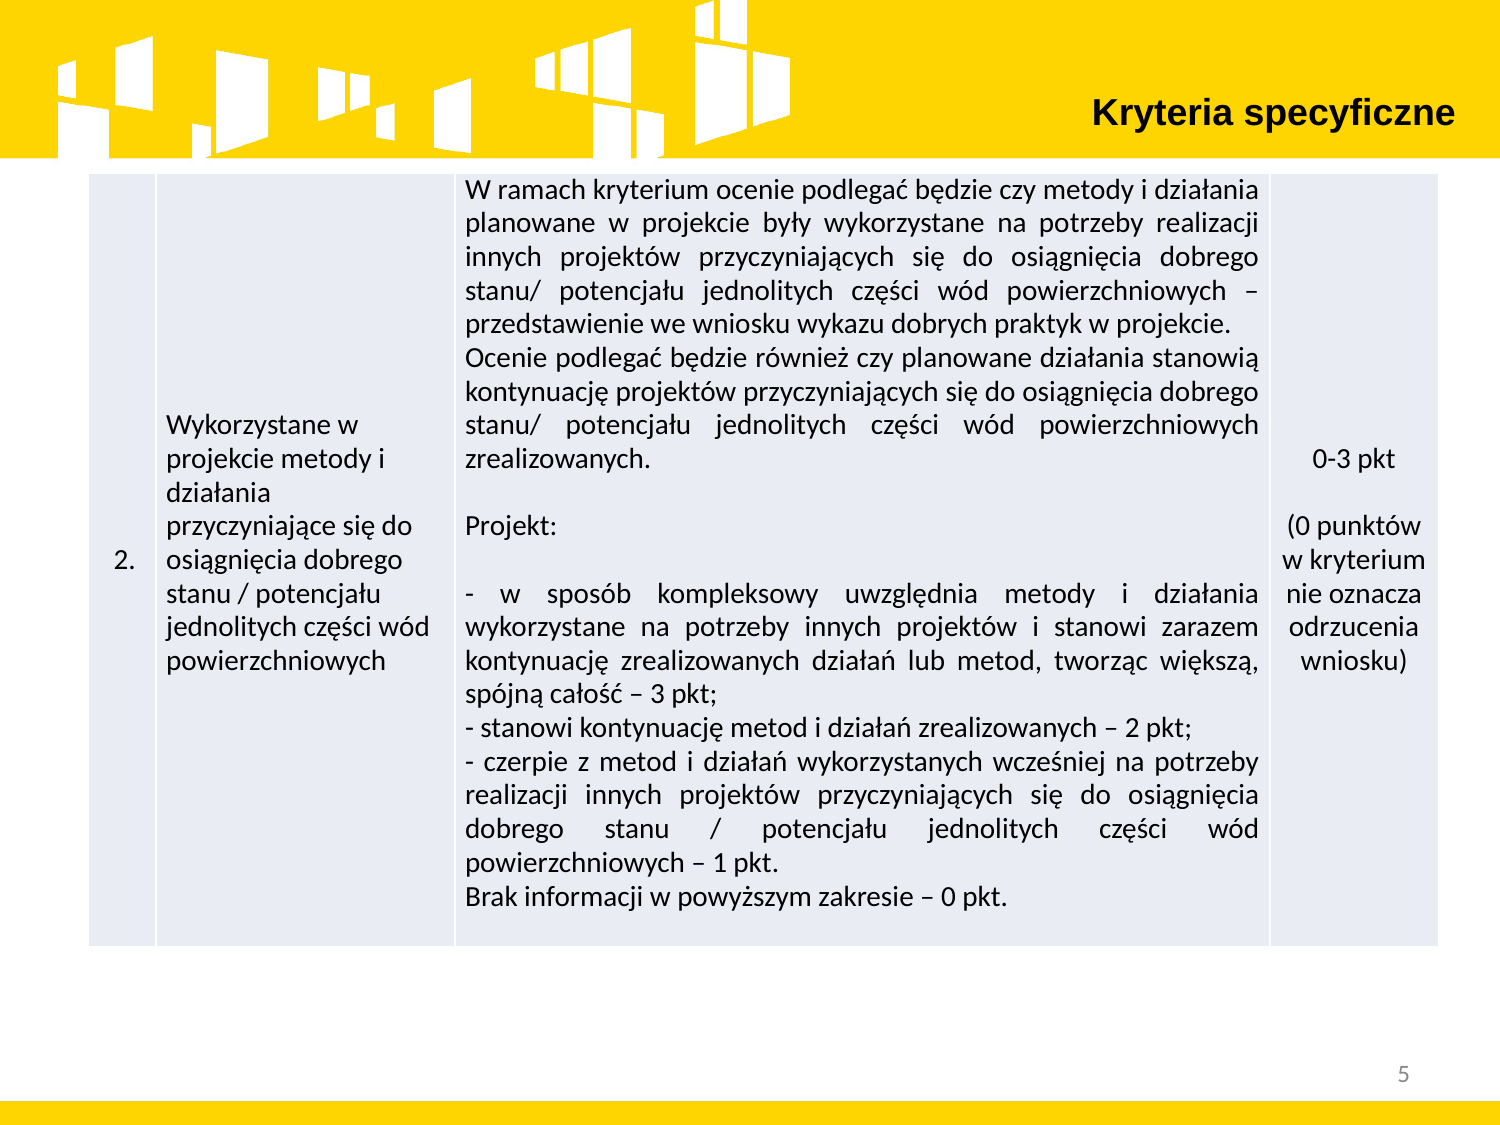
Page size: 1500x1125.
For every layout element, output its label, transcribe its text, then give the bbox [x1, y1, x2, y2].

table_header 2. [89, 174, 155, 946]
table_header W ramach kryterium ocenie podlegać będzie czy metody i działania planowane w projekcie były wykorzystane na potrzeby realizacji innych projektów przyczyniających się do osiągnięcia dobrego stanu/ potencjału jednolitych części wód powierzchniowych – przedstawienie we wniosku wykazu dobrych praktyk w projekcie. Ocenie podlegać będzie również czy planowane działania stanowią kontynuację projektów przyczyniających się do osiągnięcia dobrego stanu/ potencjału jednolitych części wód powierzchniowych zrealizowanych. Projekt: - w sposób kompleksowy uwzględnia metody i działania wykorzystane na potrzeby innych projektów i stanowi zarazem kontynuację zrealizowanych działań lub metod, tworząc większą, spójną całość – 3 pkt; - stanowi kontynuację metod i działań zrealizowanych – 2 pkt; - czerpie z metod i działań wykorzystanych wcześniej na potrzeby realizacji innych projektów przyczyniających się do osiągnięcia dobrego stanu / potencjału jednolitych części wód powierzchniowych – 1 pkt. Brak informacji w powyższym zakresie – 0 pkt. [456, 174, 1269, 946]
text_box Kryteria specyficzne [962, 80, 1471, 156]
picture [0, 0, 1500, 1125]
table_header Wykorzystane w projekcie metody i działania przyczyniające się do osiągnięcia dobrego stanu / potencjału jednolitych części wód powierzchniowych [157, 174, 454, 946]
slide_number 5 [1074, 1042, 1425, 1103]
table_header 0-3 pkt (0 punktów w kryterium nie oznacza odrzucenia wniosku) [1271, 174, 1438, 946]
